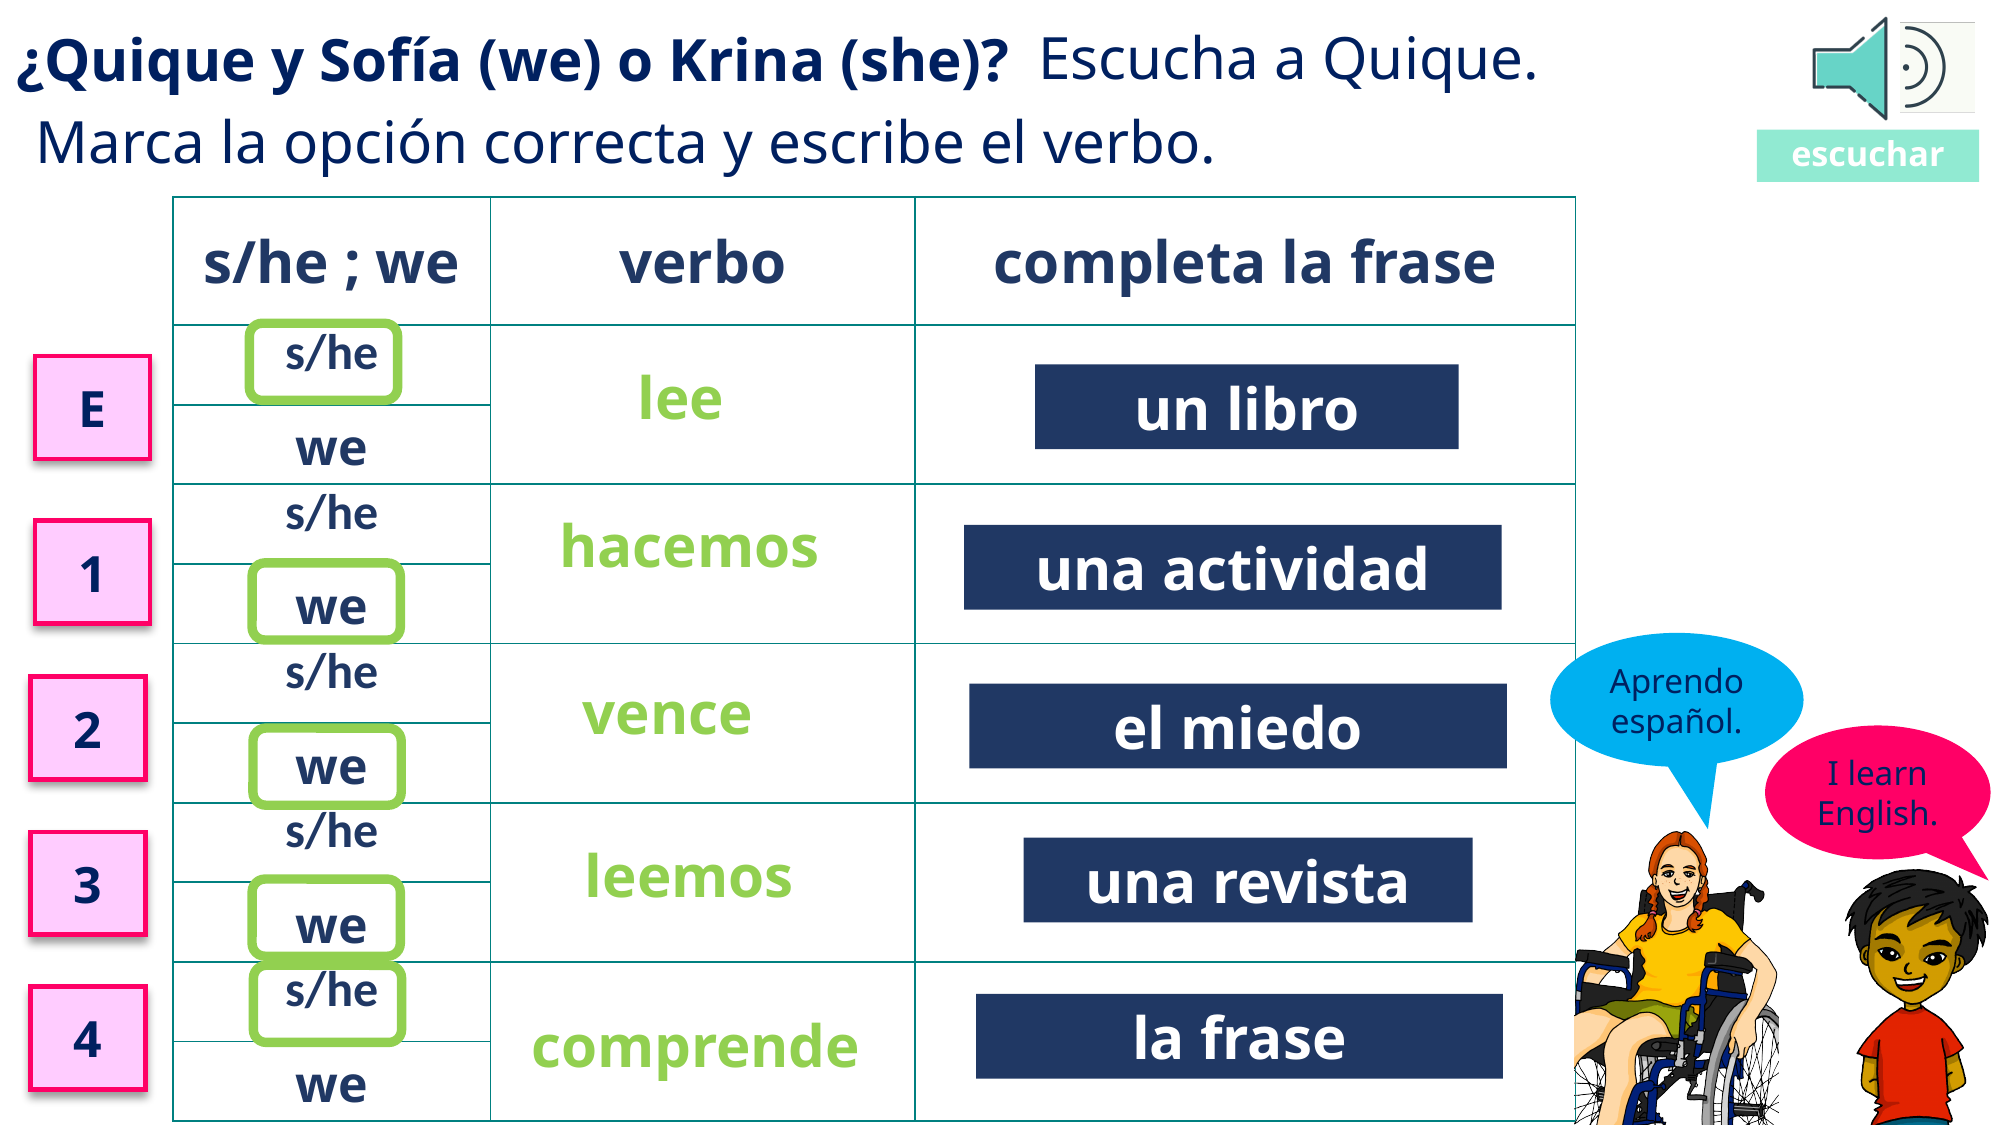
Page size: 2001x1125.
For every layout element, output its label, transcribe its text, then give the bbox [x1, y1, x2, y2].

table_cell s/he [174, 804, 490, 881]
text_box 3 [30, 831, 147, 936]
picture [1574, 828, 1779, 1125]
table_cell s/he [174, 963, 490, 1041]
text_box Aprendo español. [1550, 632, 1804, 828]
text_box vence [529, 668, 807, 754]
text_box leemos [563, 831, 815, 917]
table_cell we [174, 406, 490, 483]
table_cell [916, 963, 1574, 1120]
table_cell we [174, 565, 490, 643]
table_header verbo [491, 198, 914, 324]
table_cell [491, 326, 914, 483]
table_cell [916, 644, 1575, 802]
text_box [248, 322, 399, 402]
table_cell s/he [174, 644, 490, 722]
text_box Marca la opción correcta y escribe el verbo. [20, 98, 2000, 183]
text_box 2 [30, 676, 147, 781]
table_cell we [174, 1042, 490, 1120]
table_cell [916, 485, 1575, 643]
text_box comprende [487, 1001, 904, 1087]
table_cell [491, 485, 914, 643]
table_header s/he ; we [174, 198, 490, 324]
table_cell we [174, 883, 490, 961]
picture [1820, 861, 1999, 1125]
text_box [251, 878, 402, 958]
text_box Escucha a Quique. [1023, 13, 1658, 98]
table_cell s/he [174, 326, 490, 404]
table_cell [491, 963, 914, 1120]
text_box [251, 726, 403, 807]
table_cell s/he [174, 485, 490, 563]
table_cell [491, 644, 914, 802]
table_cell [916, 804, 1575, 961]
text_box 4 [30, 985, 147, 1090]
text_box un libro [1035, 364, 1459, 450]
picture [1783, 0, 1975, 166]
text_box E [34, 355, 151, 460]
text_box I learn English. [1765, 725, 1991, 861]
text_box [252, 964, 403, 1044]
text_box [251, 561, 402, 642]
table_cell [491, 804, 914, 961]
text_box la frase [976, 993, 1503, 1079]
text_box una actividad [964, 524, 1502, 610]
table_header completa la frase [916, 198, 1575, 324]
table_cell we [174, 724, 490, 802]
table_cell [916, 326, 1575, 483]
text_box hacemos [529, 501, 850, 587]
text_box una revista [1023, 837, 1473, 923]
text_box ¿Quique y Sofía (we) o Krina (she)? [1, 15, 1023, 101]
text_box lee [555, 353, 807, 439]
text_box el miedo [969, 683, 1507, 769]
text_box 1 [34, 520, 151, 625]
